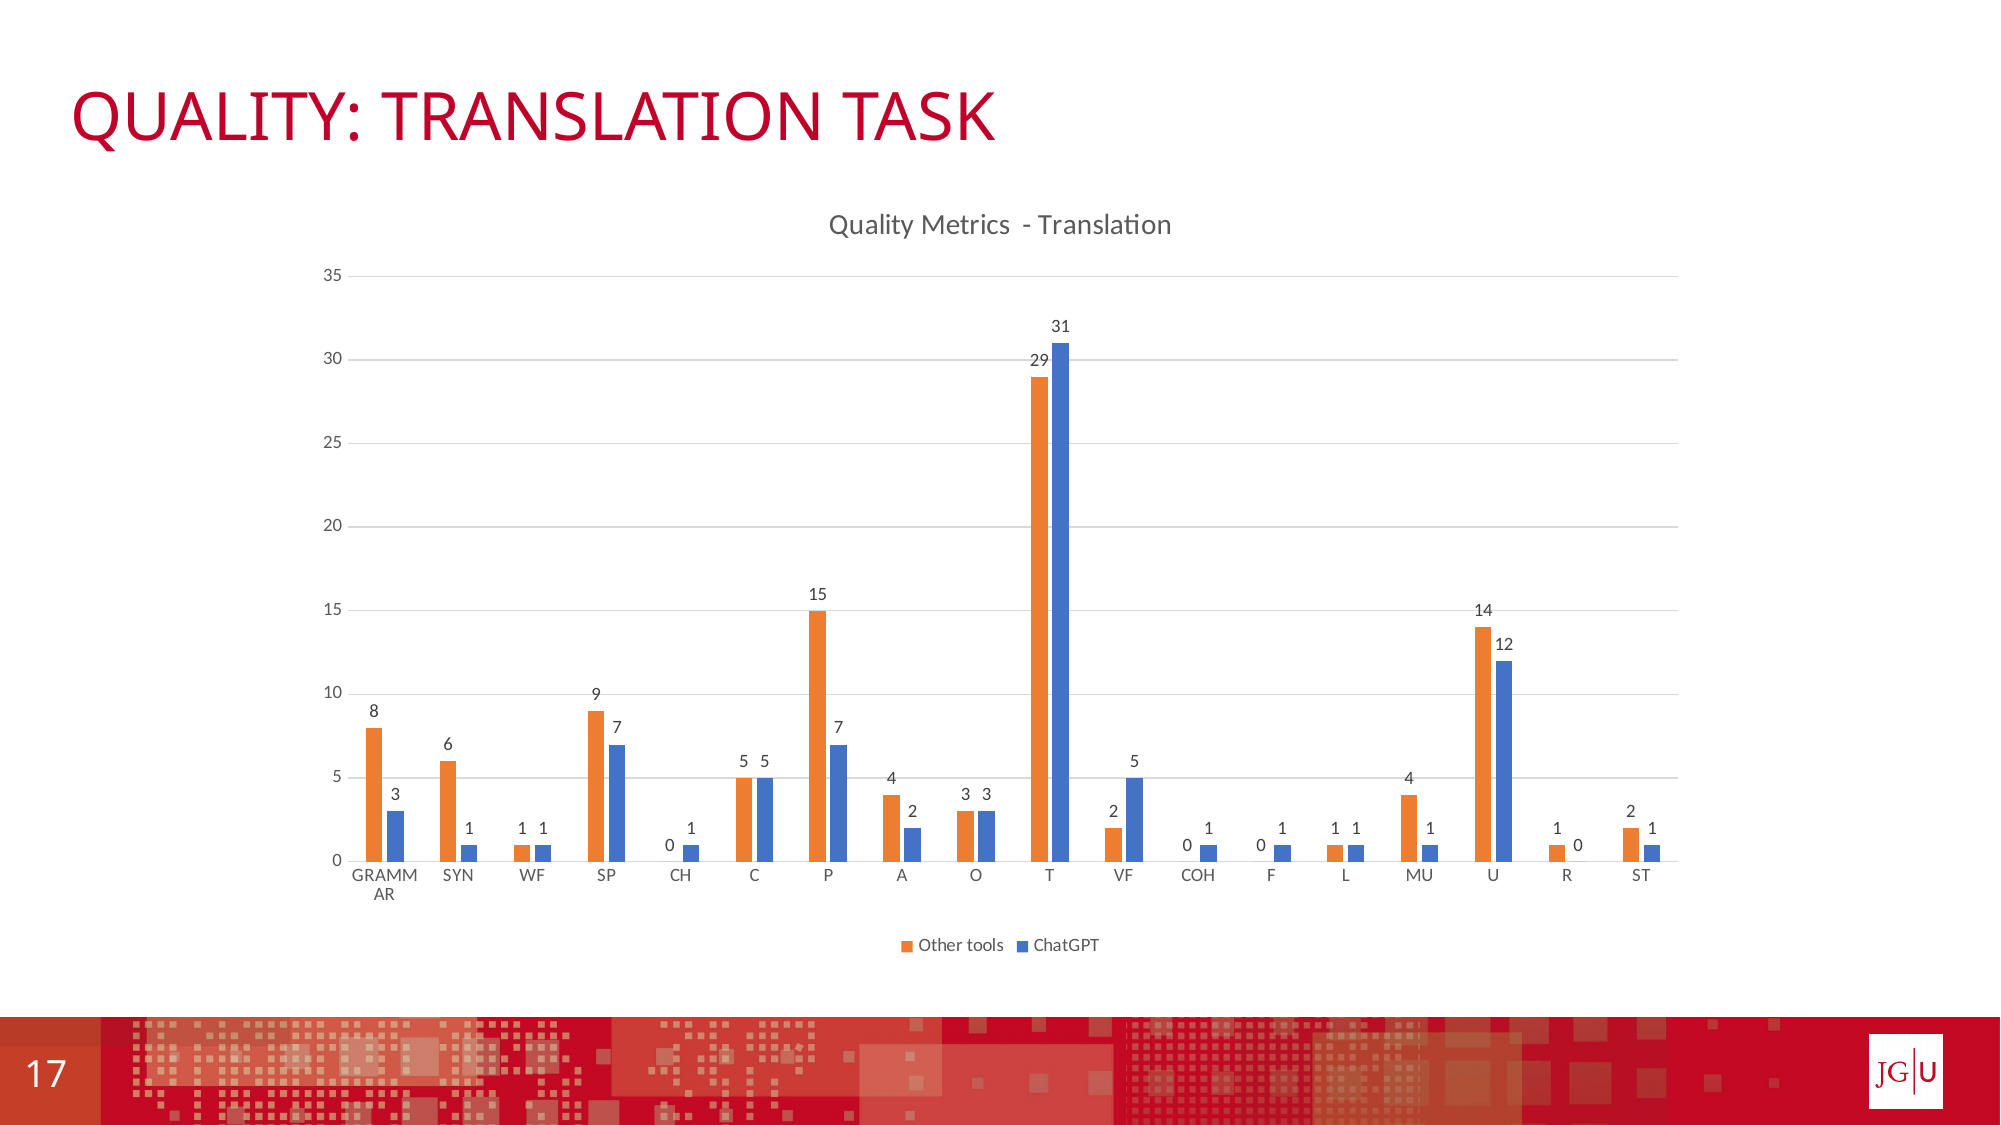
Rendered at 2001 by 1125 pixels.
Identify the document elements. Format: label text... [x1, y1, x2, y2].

title Quality: Translation TASK [55, 75, 1863, 259]
picture [0, 1017, 2000, 1125]
slide_number 17 [9, 1042, 127, 1103]
chart [294, 180, 1707, 963]
